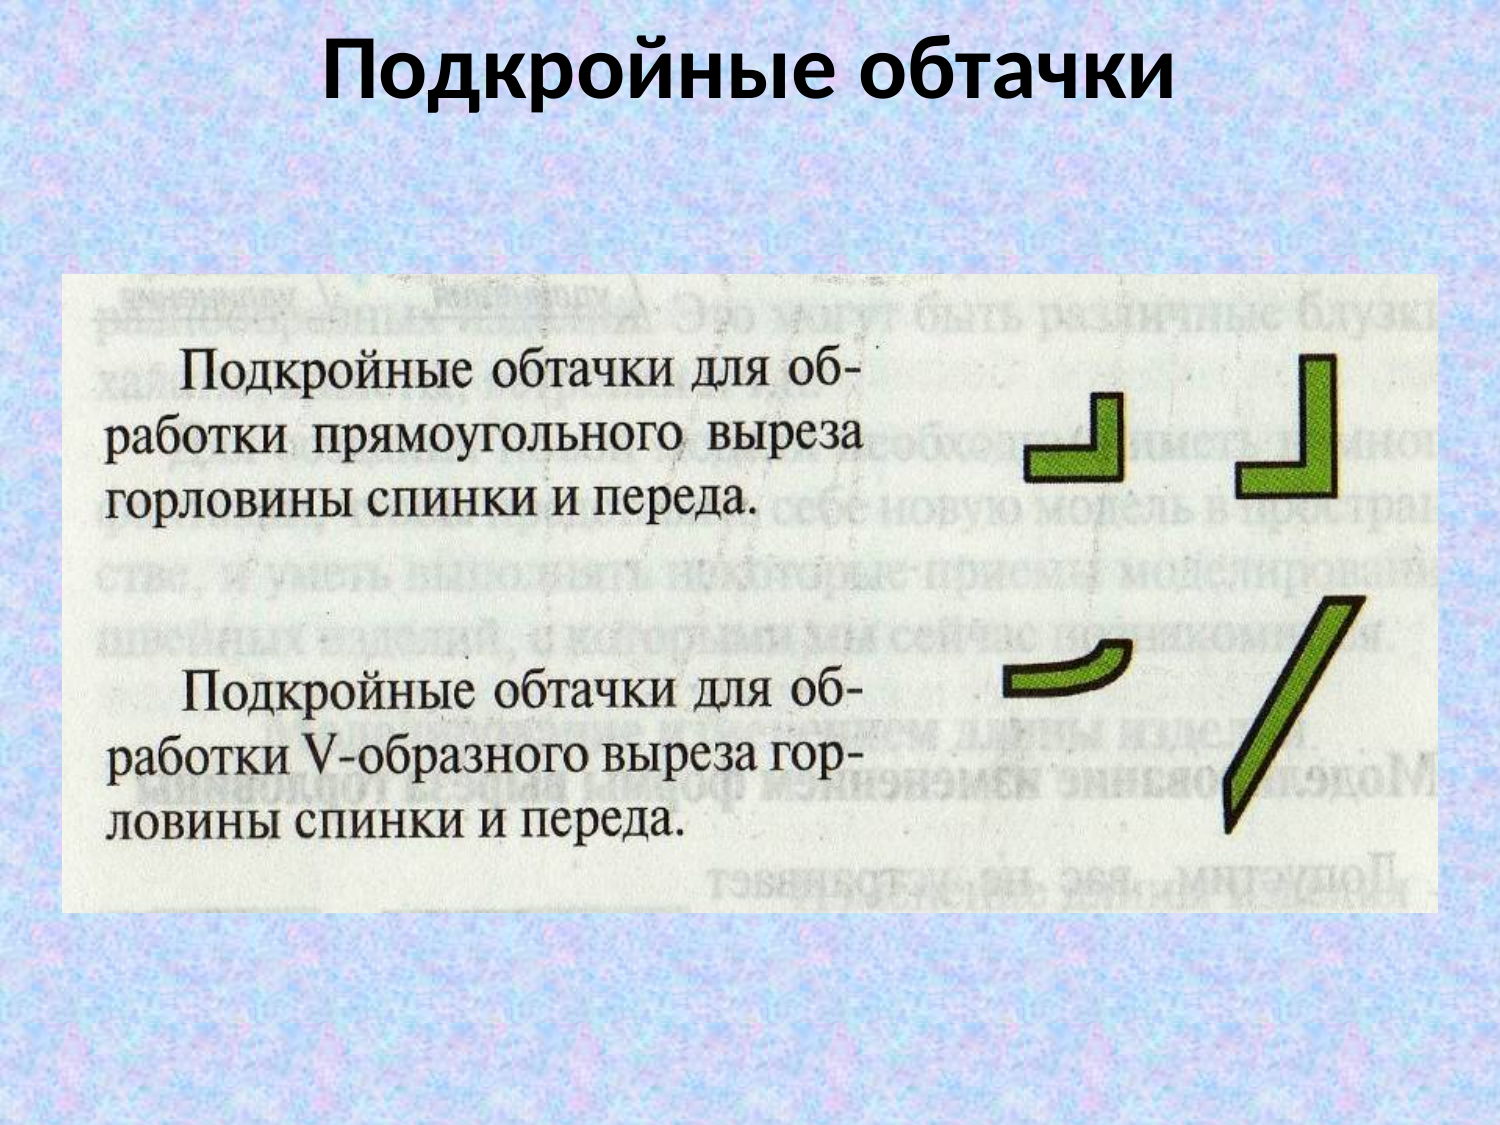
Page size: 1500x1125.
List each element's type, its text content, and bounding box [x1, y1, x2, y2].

picture [0, 125, 1500, 1125]
text_box Подкройные обтачки [0, 0, 1500, 125]
